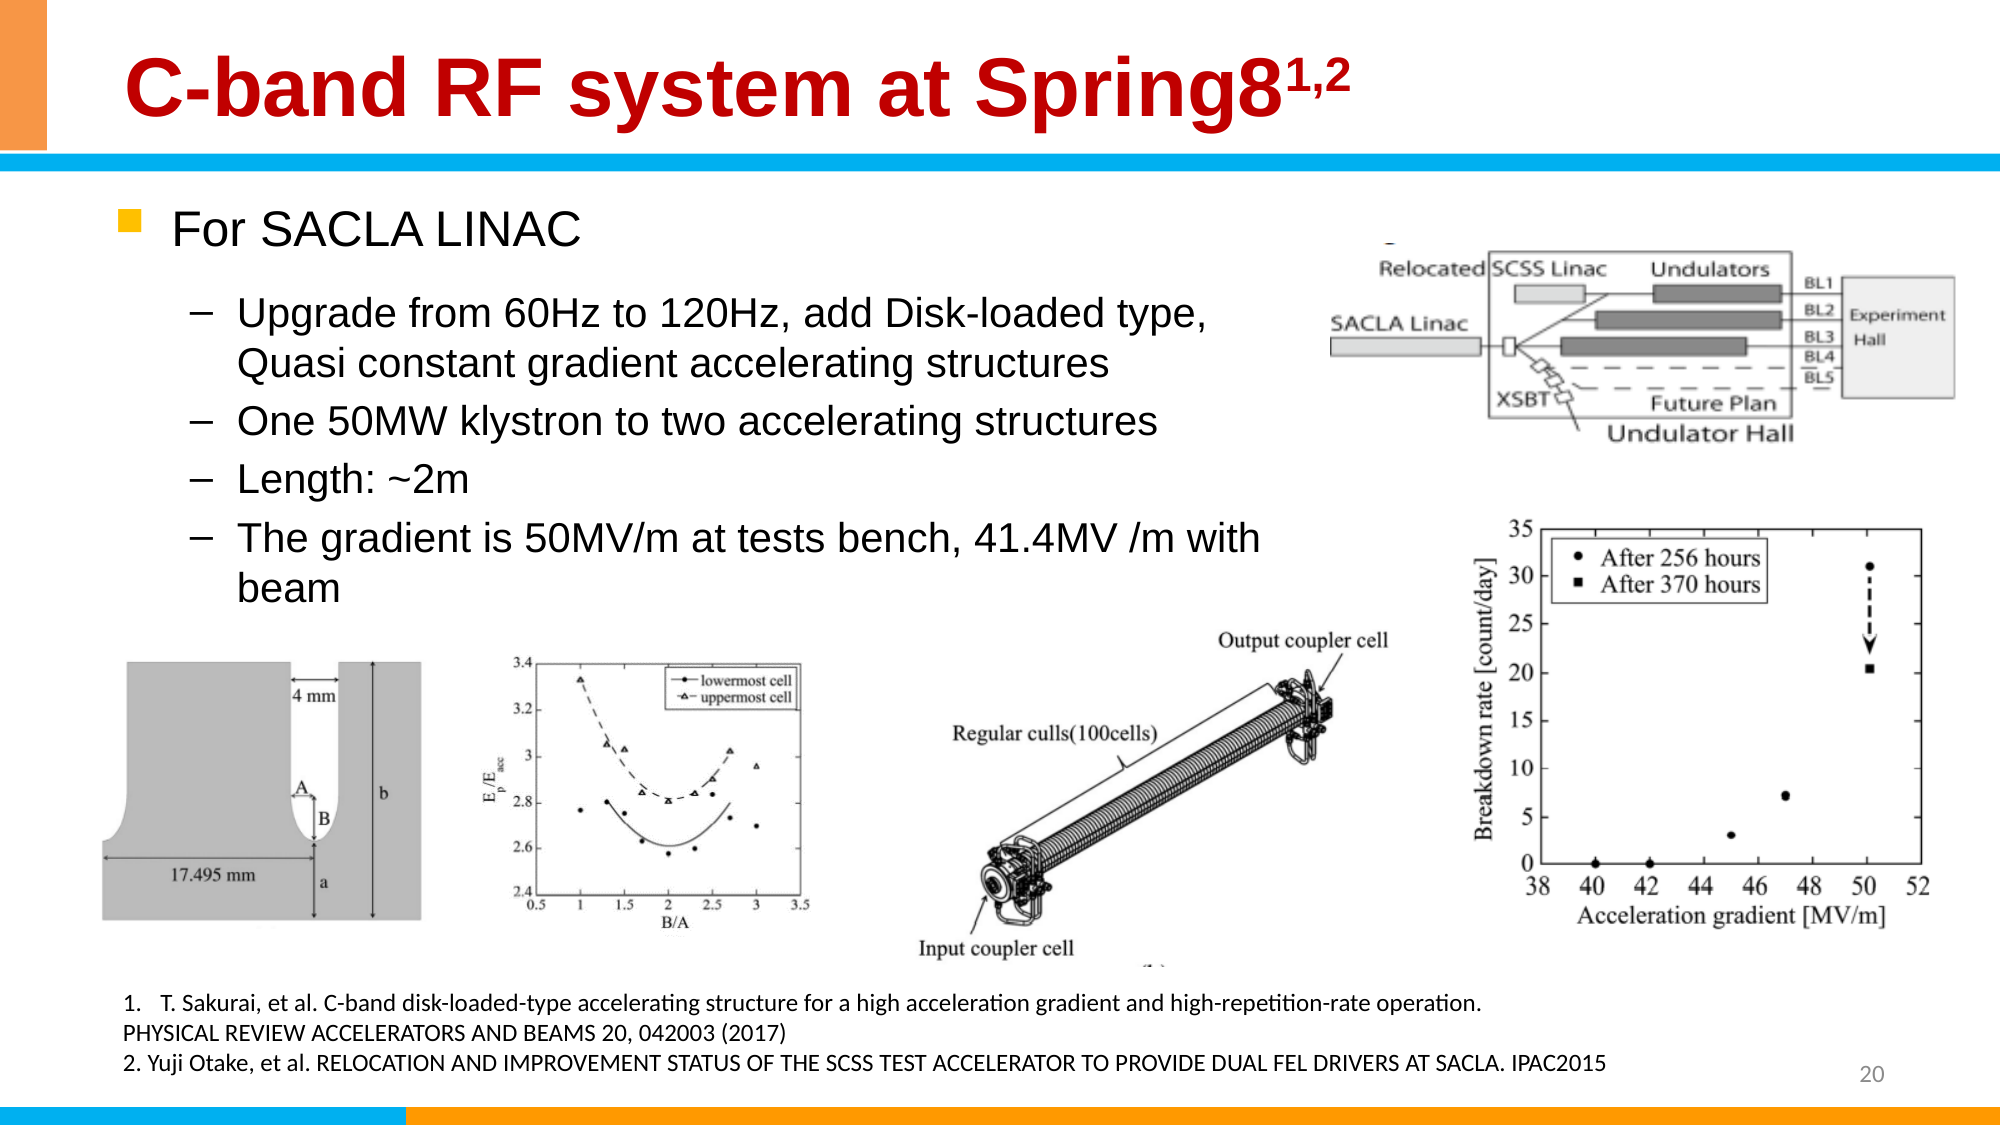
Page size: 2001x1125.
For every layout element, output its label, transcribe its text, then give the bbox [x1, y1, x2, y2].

picture [84, 656, 436, 929]
picture [905, 618, 1397, 967]
list For SACLA LINAC Upgrade from 60Hz to 120Hz, add Disk-loaded type, Quasi constant gradient accelerating structures One 50MW klystron to two accelerating structures Length: ~2m The gradient is 50MV/m at tests bench, 41.4MV /m with beam [99, 182, 1331, 1005]
picture [465, 647, 831, 938]
slide_number 20 [1433, 1042, 1900, 1103]
text_box T. Sakurai, et al. C-band disk-loaded-type accelerating structure for a high acceleration gradient and high-repetition-rate operation. PHYSICAL REVIEW ACCELERATORS AND BEAMS 20, 042003 (2017) 2. Yuji Otake, et al. RELOCATION AND IMPROVEMENT STATUS OF THE SCSS TEST ACCELERATOR TO PROVIDE DUAL FEL DRIVERS AT SACLA. IPAC2015 [108, 979, 1625, 1084]
title C-band RF system at Spring81,2 [109, 23, 1875, 143]
picture [1460, 500, 1951, 943]
picture [1329, 242, 1976, 458]
